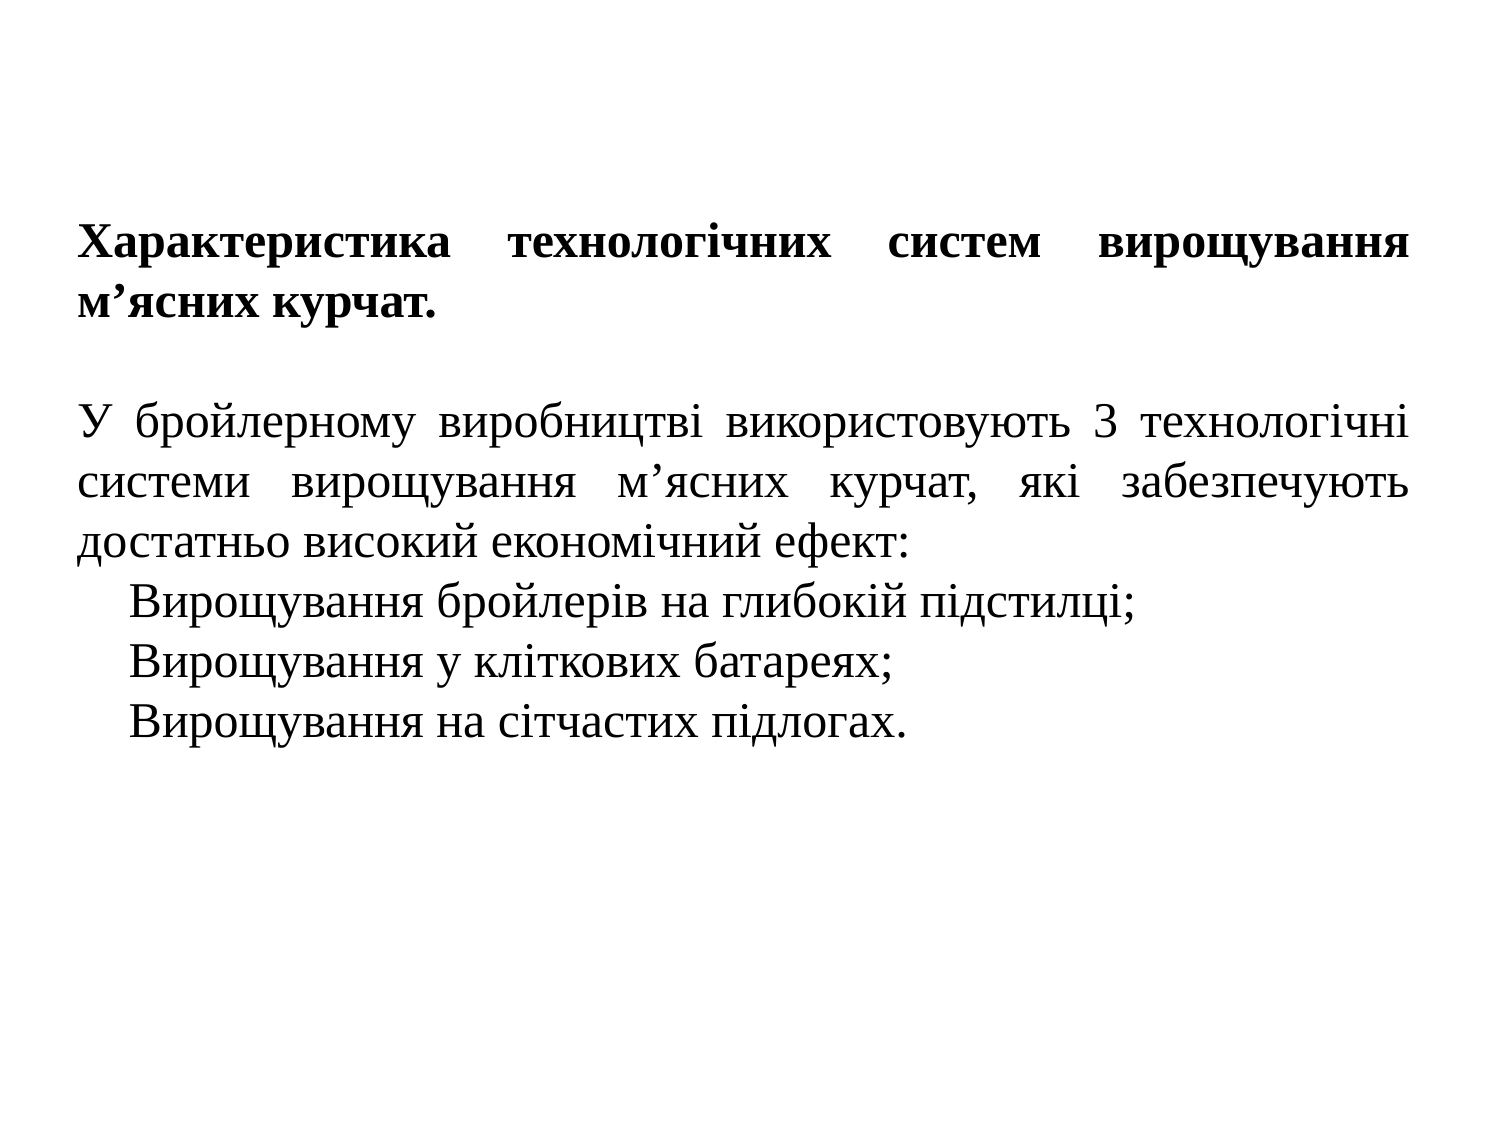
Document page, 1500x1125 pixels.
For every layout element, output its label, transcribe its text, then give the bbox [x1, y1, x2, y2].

text_box Характеристика технологічних систем вирощування м’ясних курчат. У бройлерному виробництві використовують 3 технологічні системи вирощування м’ясних курчат, які забезпечують достатньо високий економічний ефект:  Вирощування бройлерів на глибокій підстилці;  Вирощування у кліткових батареях;  Вирощування на сітчастих підлогах. [62, 199, 1425, 755]
